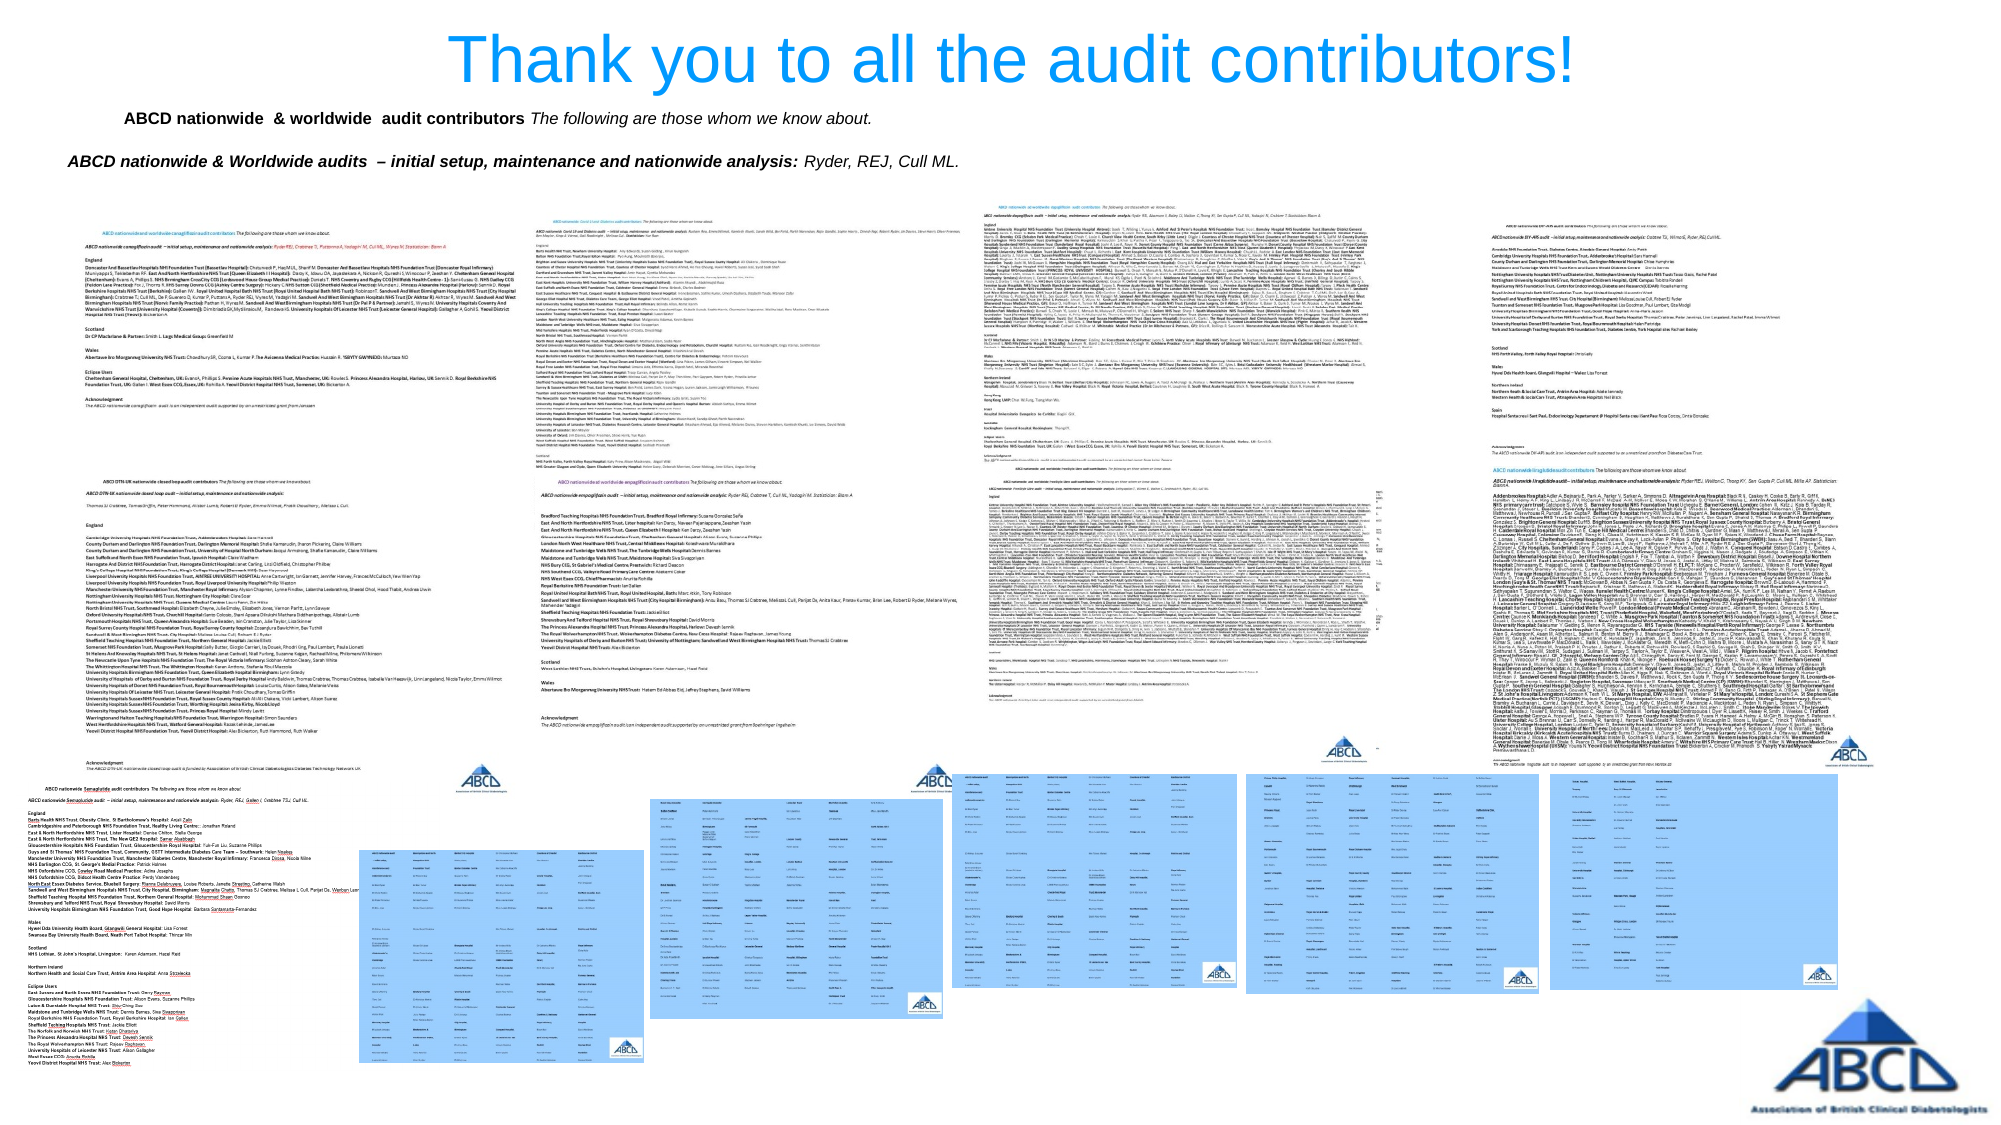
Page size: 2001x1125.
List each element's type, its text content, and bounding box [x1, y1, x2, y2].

picture [1550, 774, 2000, 1125]
picture [978, 199, 1388, 769]
list ABCD nationwide & worldwide audit contributors The following are those whom we know about. ABCD nationwide & Worldwide audits – initial setup, maintenance and nationwide analysis: Ryder, REJ, Cull ML. [52, 104, 1541, 185]
title Thank you to all the audit contributors! [112, 0, 1913, 150]
picture [1245, 774, 1539, 994]
picture [530, 212, 1237, 1019]
picture [1472, 217, 1876, 769]
picture [16, 223, 645, 1071]
